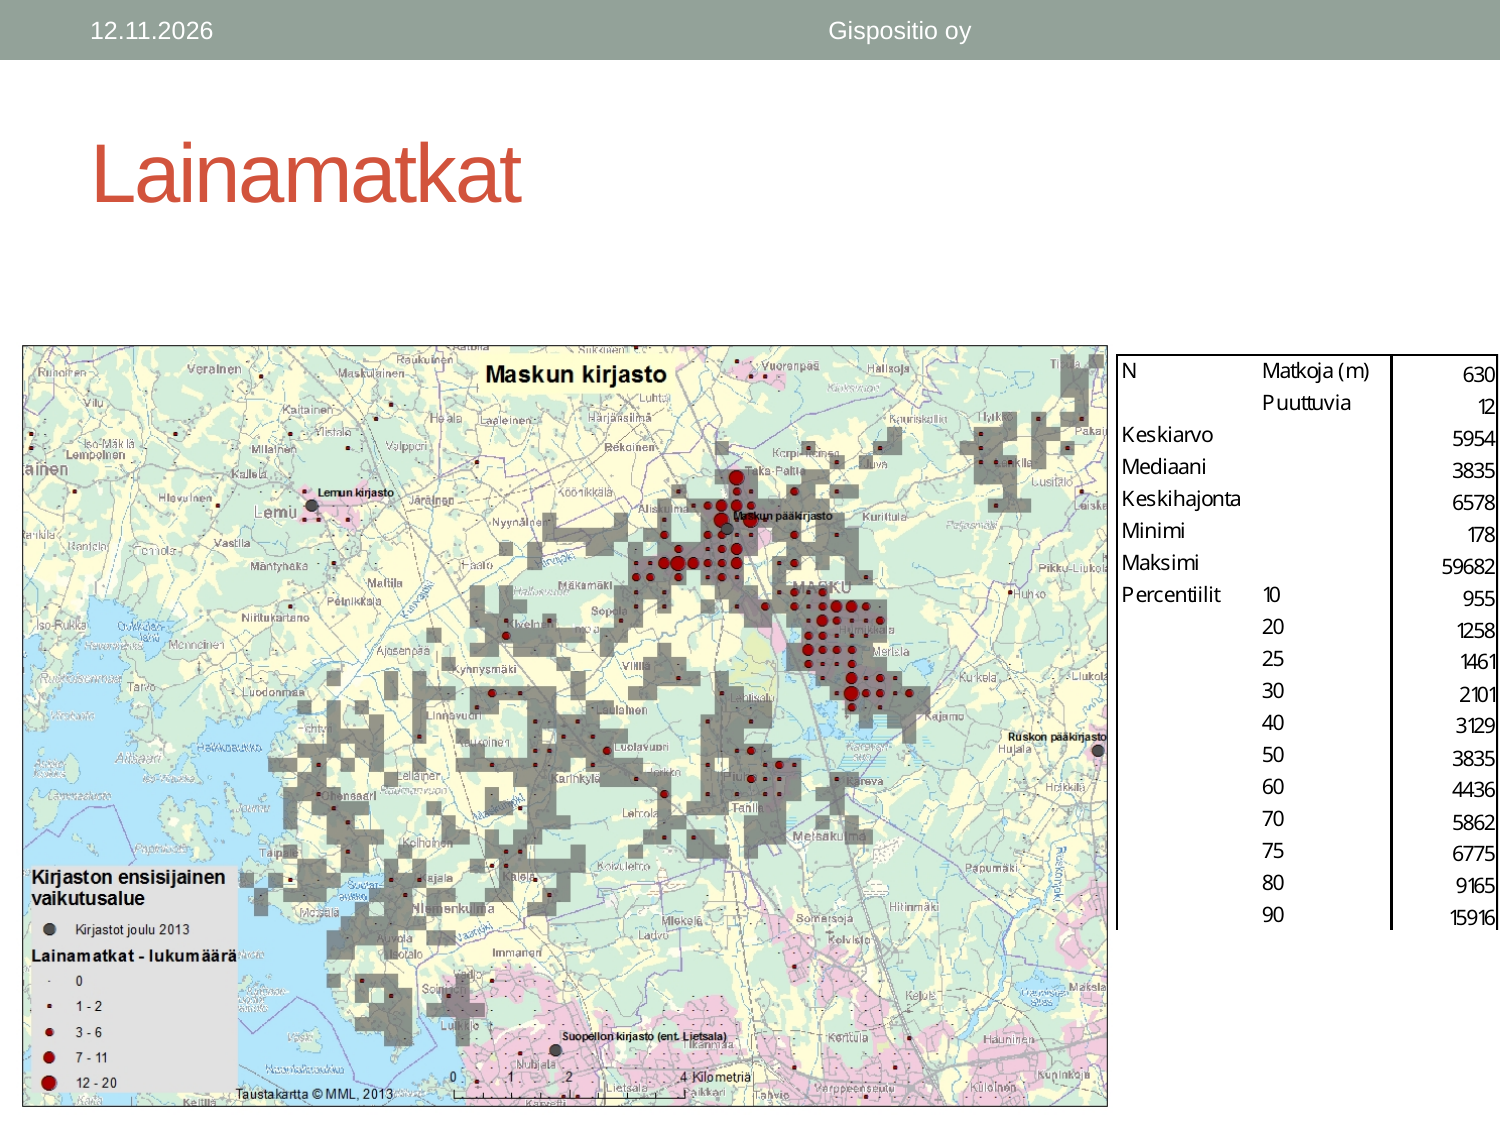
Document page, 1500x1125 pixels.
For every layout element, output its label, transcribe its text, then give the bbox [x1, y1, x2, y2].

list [0, 324, 1131, 1125]
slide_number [75, 3, 550, 57]
picture [1115, 353, 1500, 932]
footer Gispositio oy [562, 3, 1238, 57]
title Lainamatkat [75, 87, 1425, 250]
